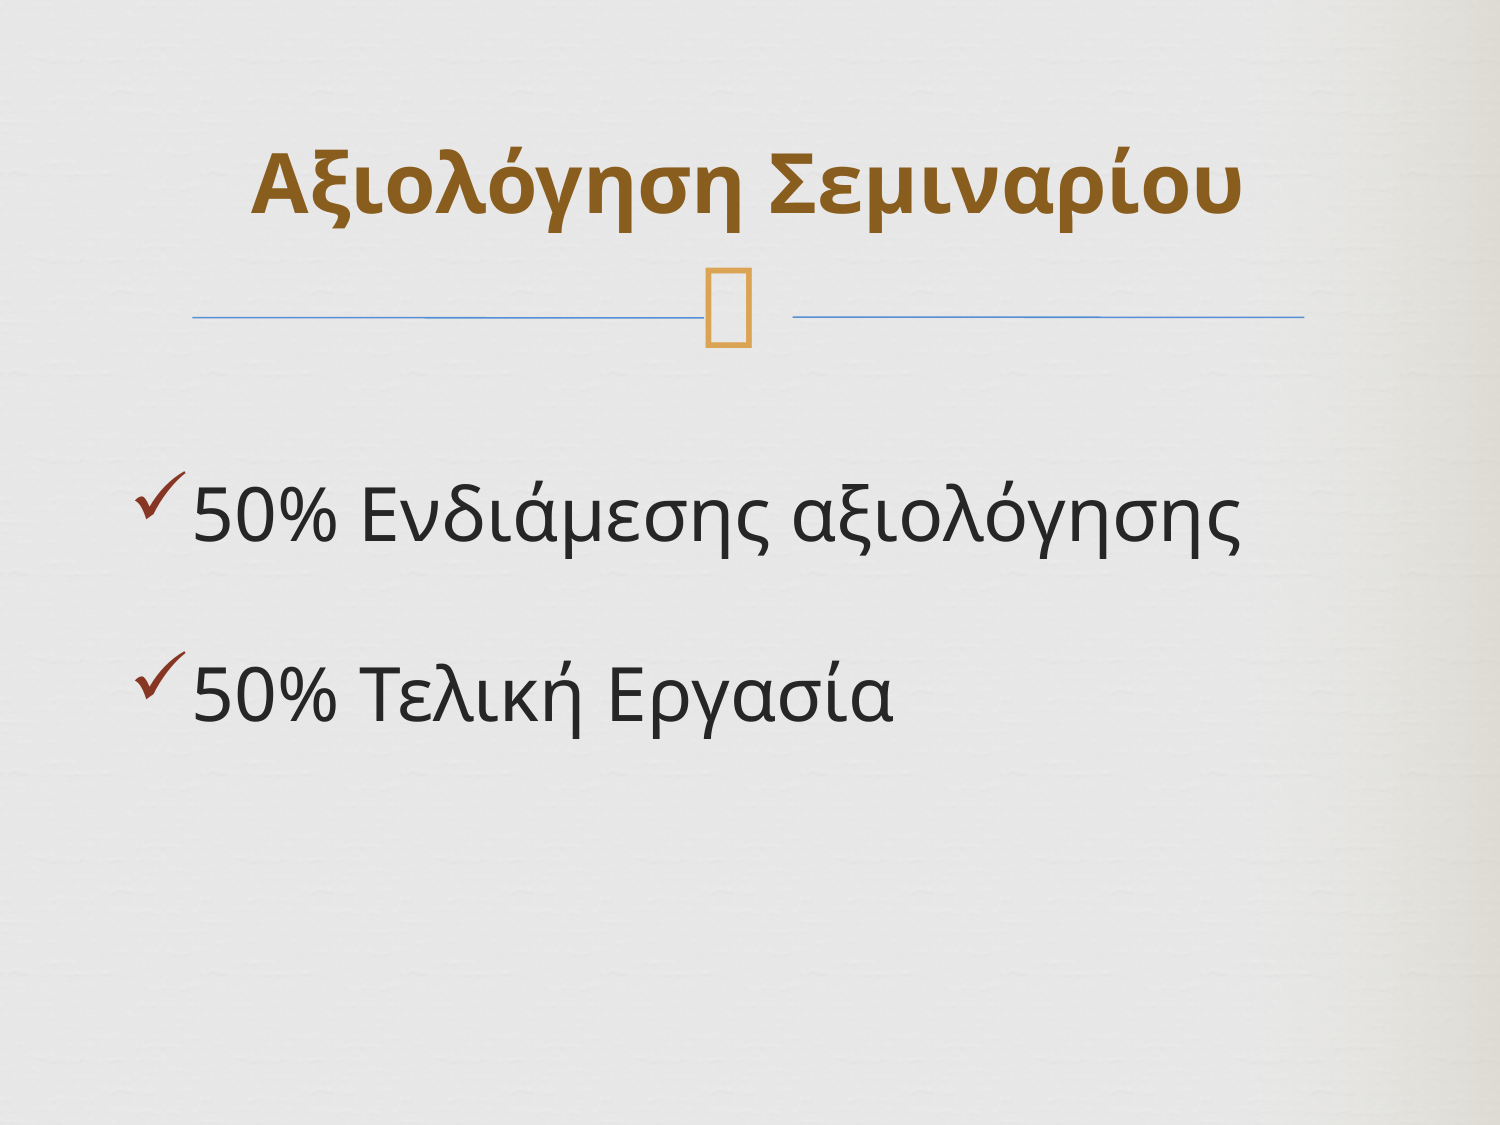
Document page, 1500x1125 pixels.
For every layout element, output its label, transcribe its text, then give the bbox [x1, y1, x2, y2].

text_box 50% Ενδιάμεσης αξιολόγησης 50% Τελική Εργασία [114, 368, 1386, 1005]
text_box Αξιολόγηση Σεμιναρίου [112, 93, 1386, 267]
